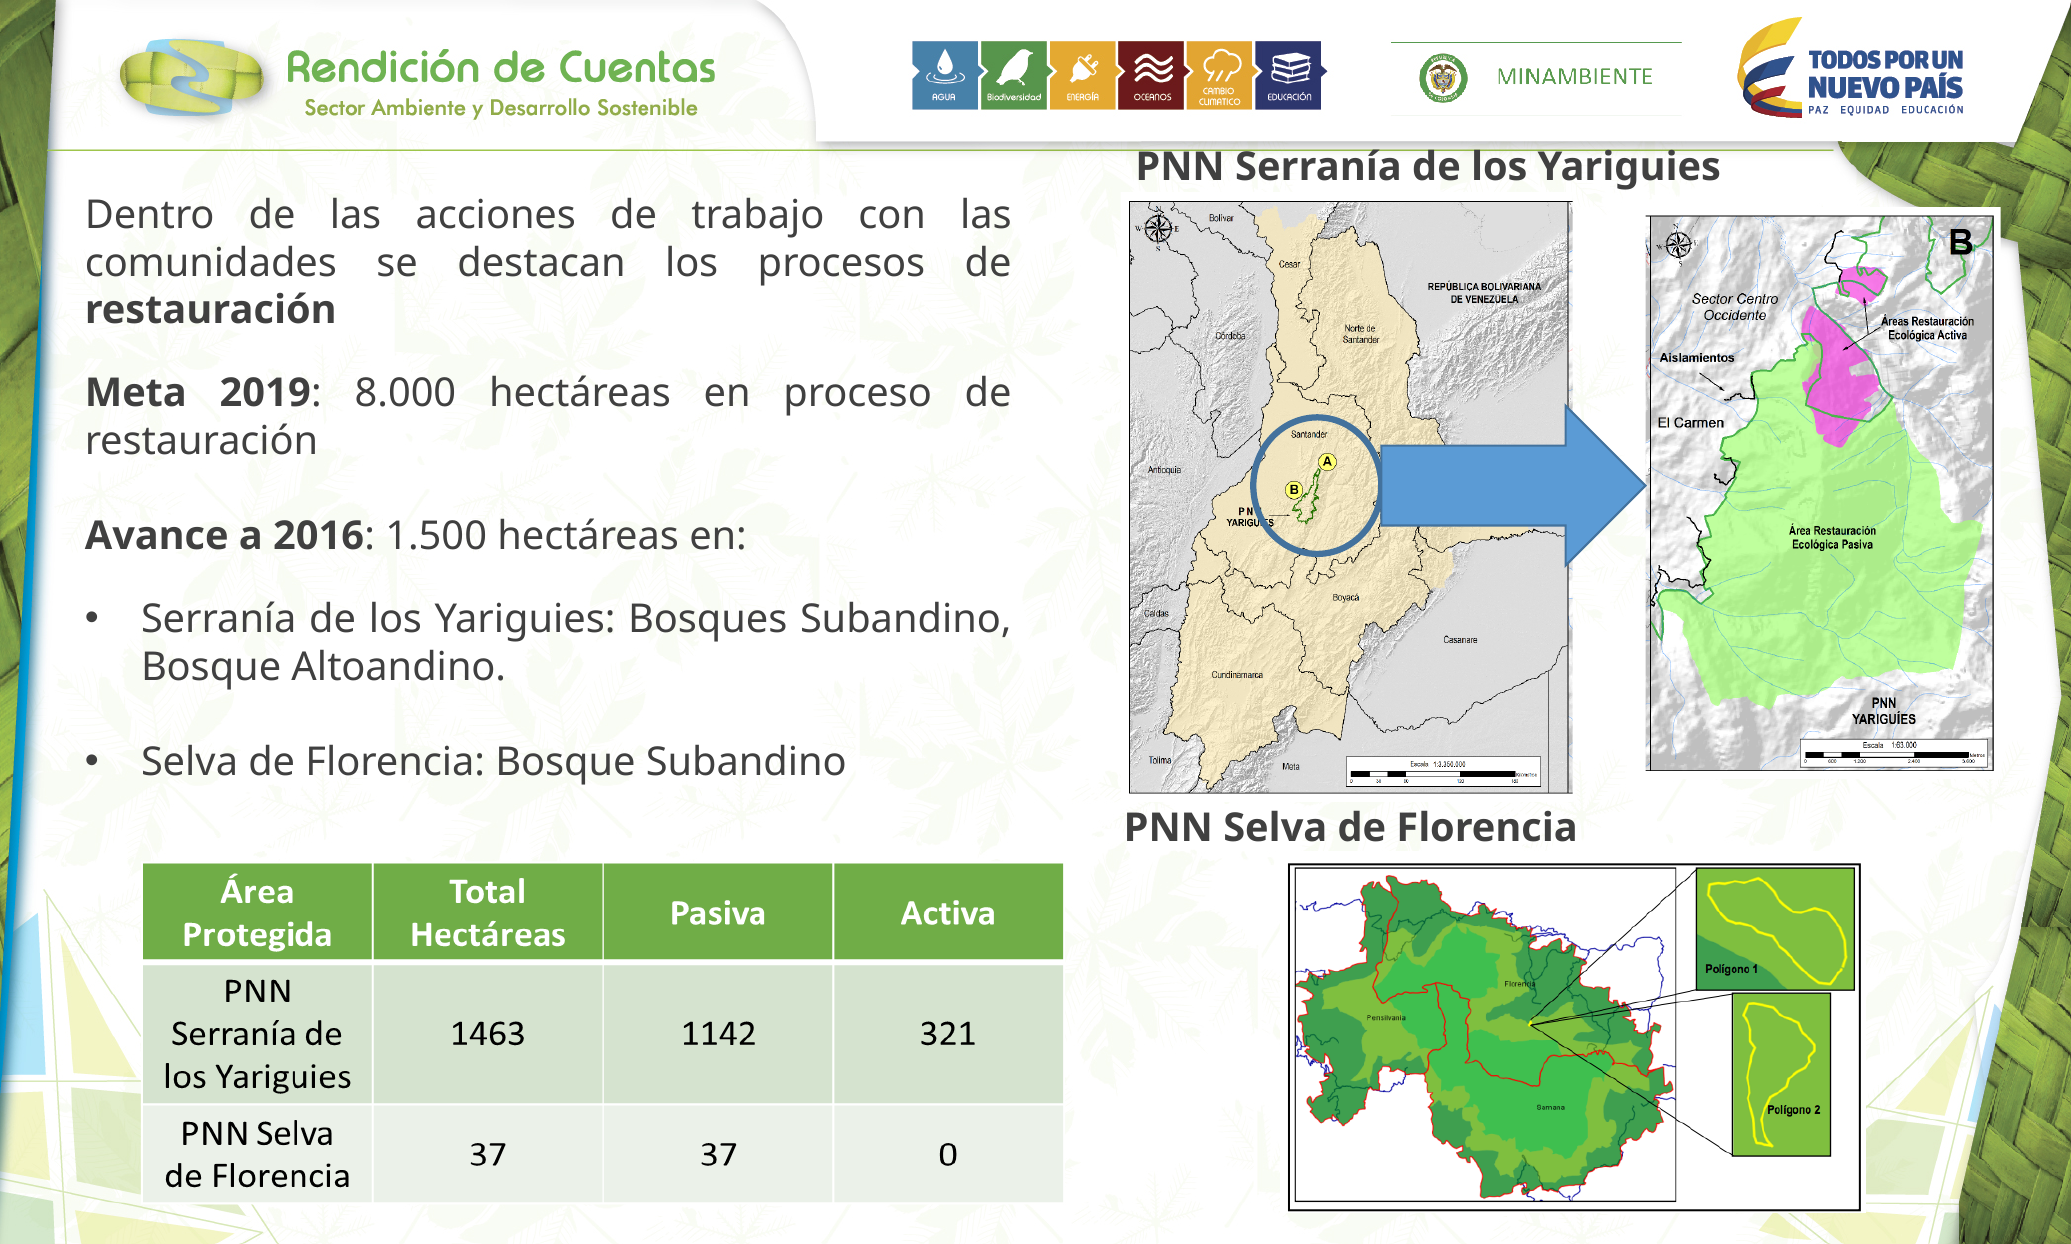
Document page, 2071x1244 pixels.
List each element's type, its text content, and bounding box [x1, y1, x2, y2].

text_box PNN Serranía de los Yariguies [1120, 133, 1866, 196]
text_box Dentro de las acciones de trabajo con las comunidades se destacan los procesos de restauración Meta 2019: 8.000 hectáreas en proceso de restauración Avance a 2016: 1.500 hectáreas en: Serranía de los Yariguies: Bosques Subandino, Bosque Altoandino. Selva de Florencia: Bosque Subandino [70, 181, 1027, 826]
text_box [1573, 411, 1645, 560]
text_box PNN Selva de Florencia [1108, 794, 1771, 858]
picture [0, 0, 2071, 1244]
